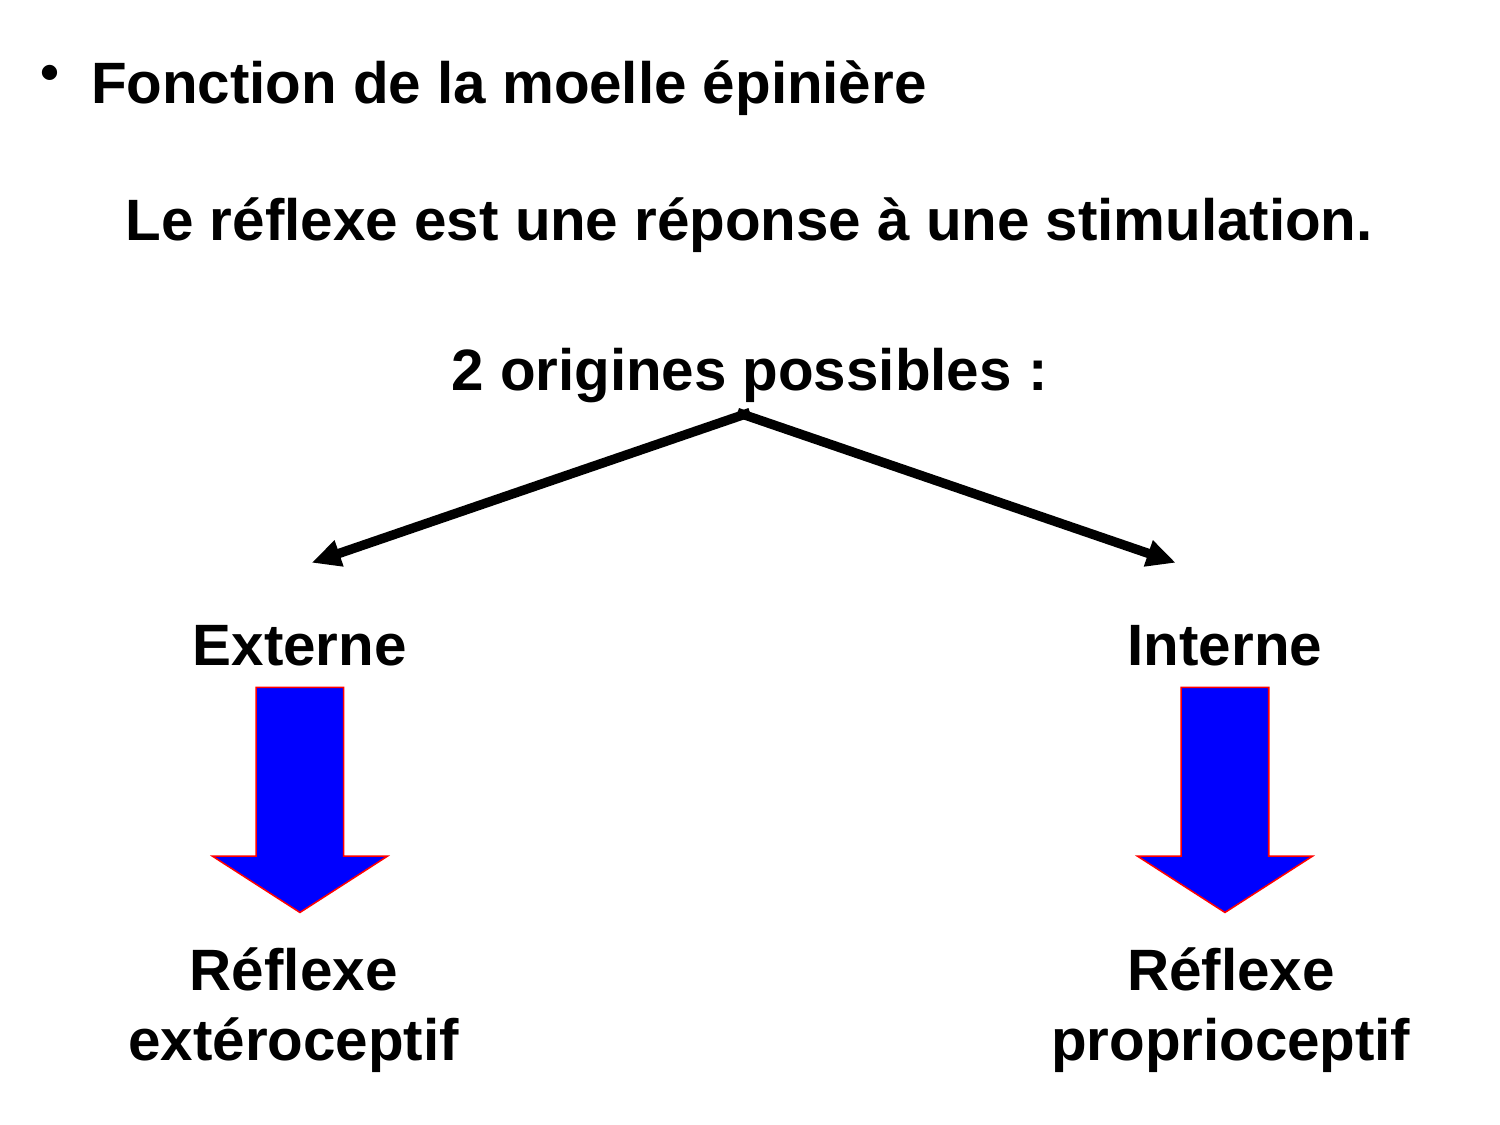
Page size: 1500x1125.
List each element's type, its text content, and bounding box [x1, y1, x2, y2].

text_box Fonction de la moelle épinière [24, 37, 1500, 123]
text_box 2 origines possibles : [0, 324, 1500, 410]
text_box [87, 687, 500, 1081]
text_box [312, 412, 1175, 563]
text_box Interne [1074, 600, 1375, 685]
text_box Le réflexe est une réponse à une stimulation. [0, 174, 1500, 260]
text_box Externe [149, 600, 450, 685]
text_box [999, 687, 1463, 1081]
